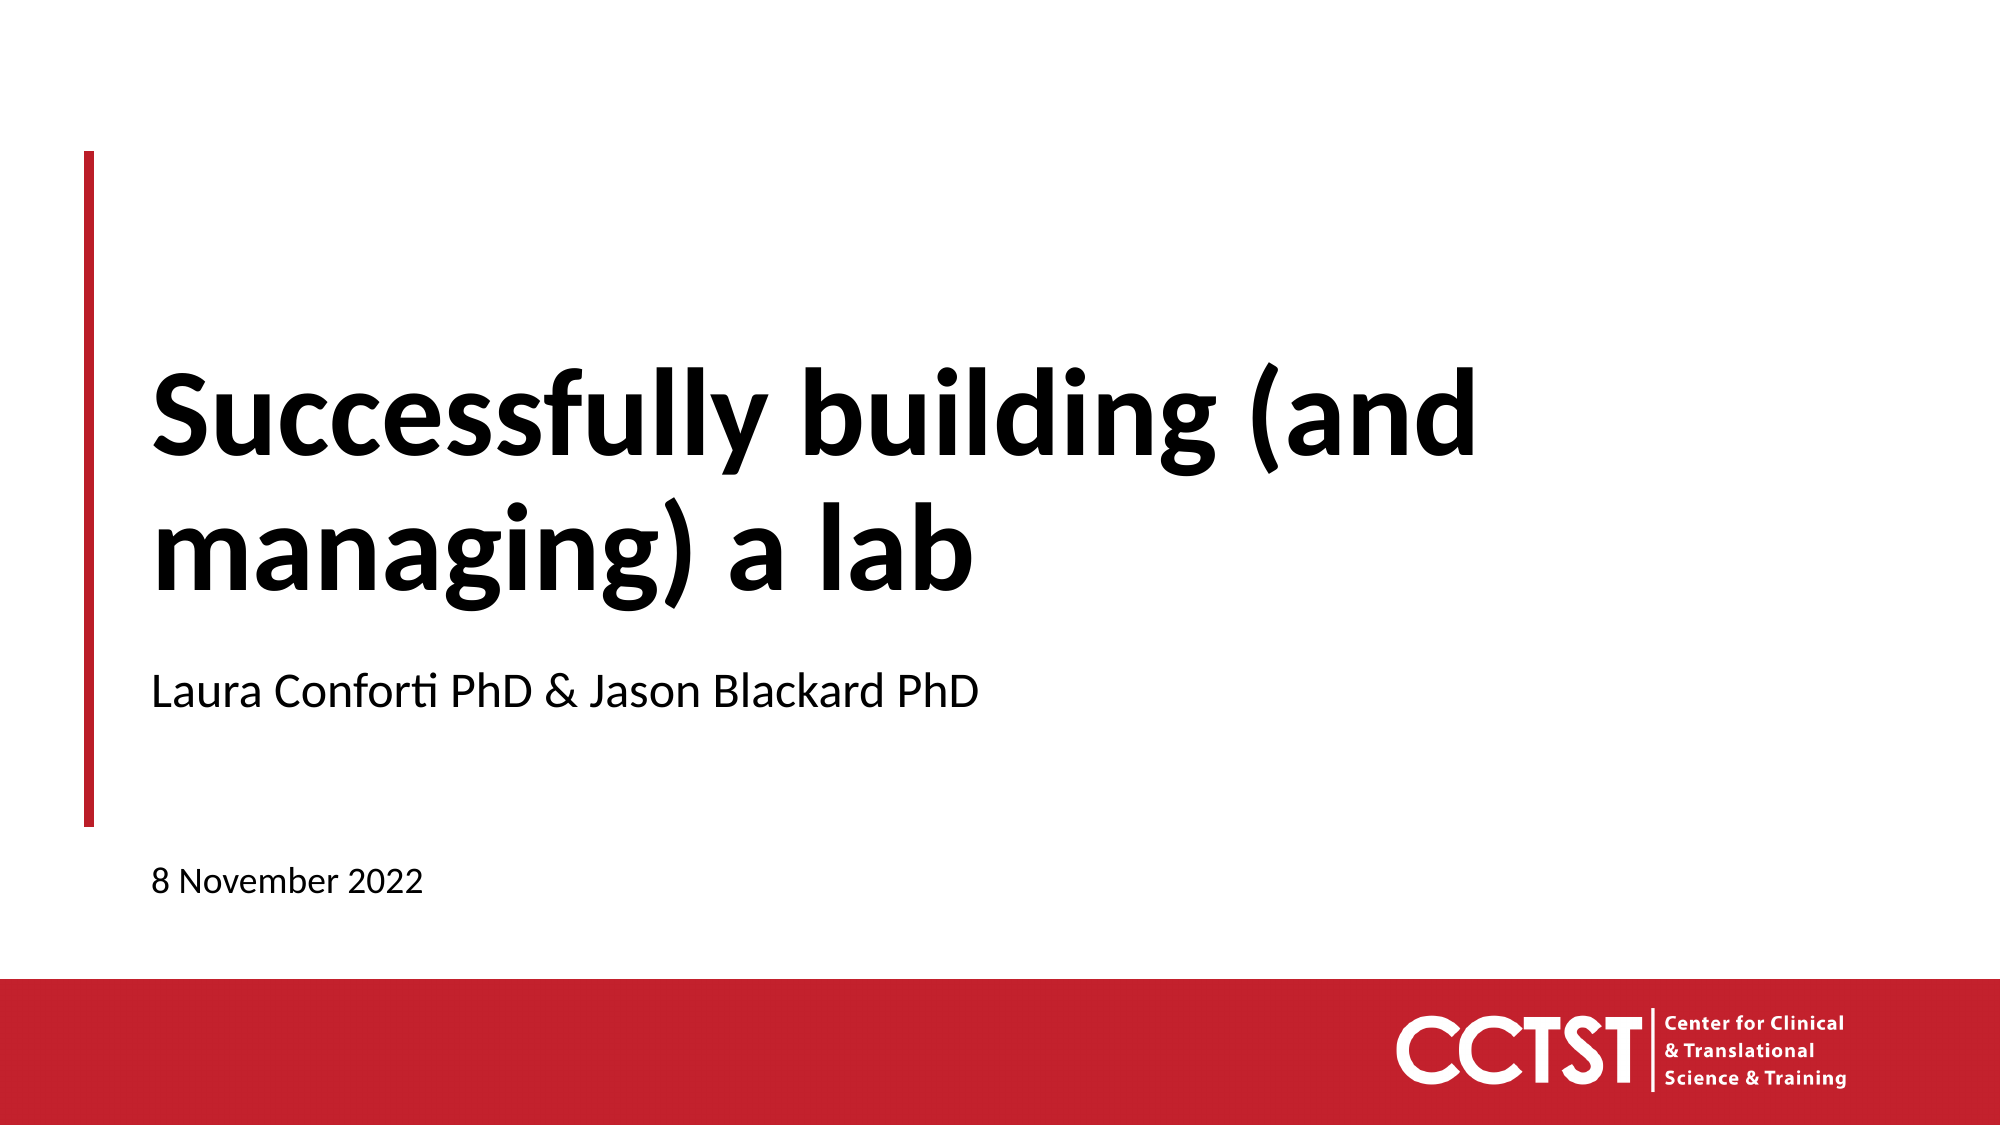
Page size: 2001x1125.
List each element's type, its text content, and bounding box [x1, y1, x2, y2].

list Laura Conforti PhD & Jason Blackard PhD 8 November 2022 [136, 656, 1862, 821]
title Successfully building (and managing) a lab [136, 156, 1862, 625]
picture [0, 979, 2000, 1125]
